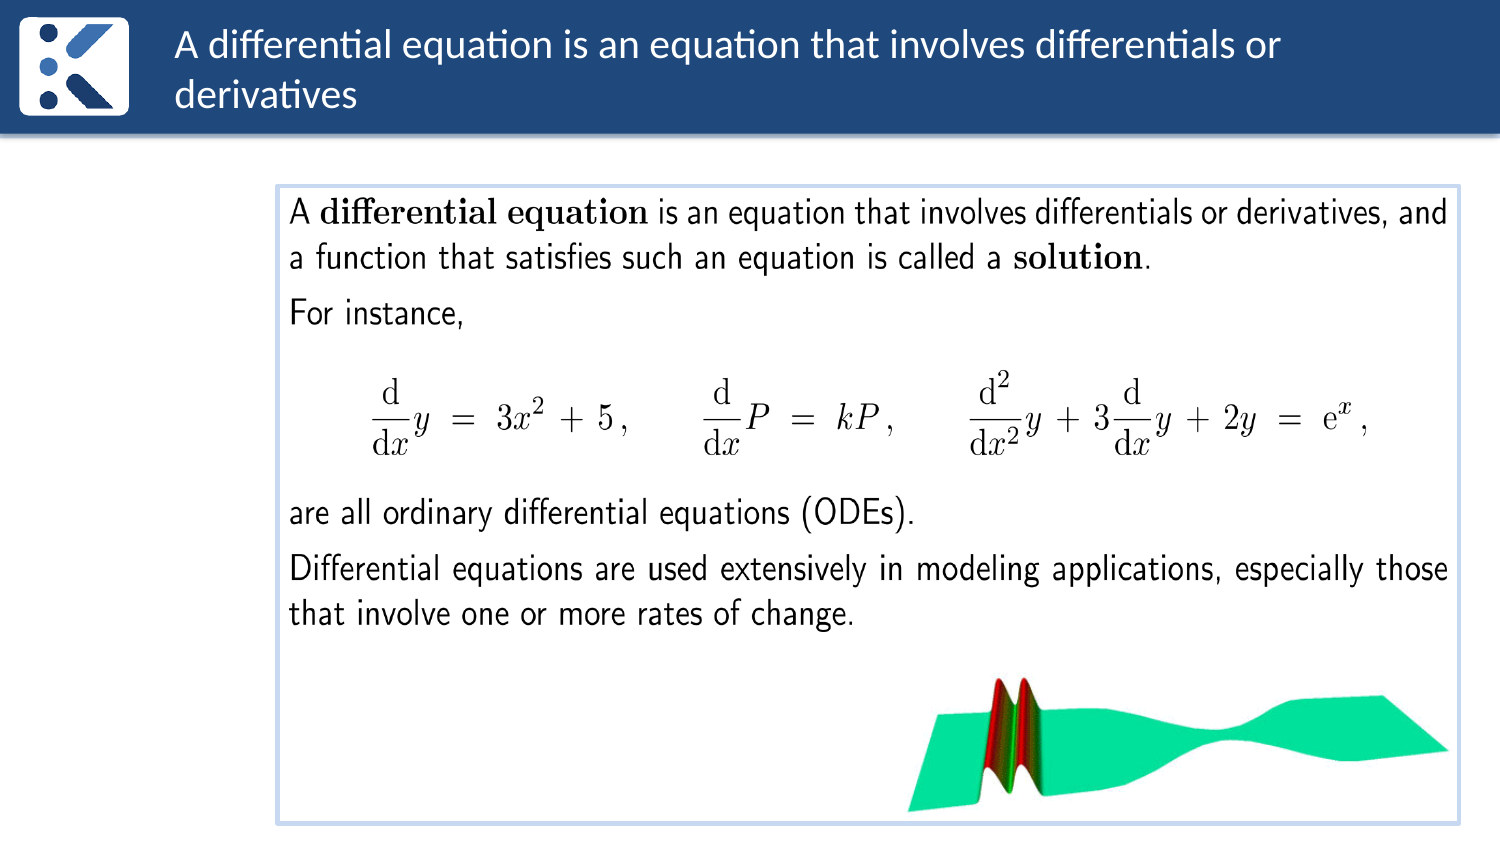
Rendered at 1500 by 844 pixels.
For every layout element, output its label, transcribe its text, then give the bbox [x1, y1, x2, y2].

picture [27, 18, 122, 115]
picture [289, 197, 1451, 817]
text_box [275, 184, 1461, 826]
title A differential equation is an equation that involves differentials or derivatives [159, 8, 1483, 126]
